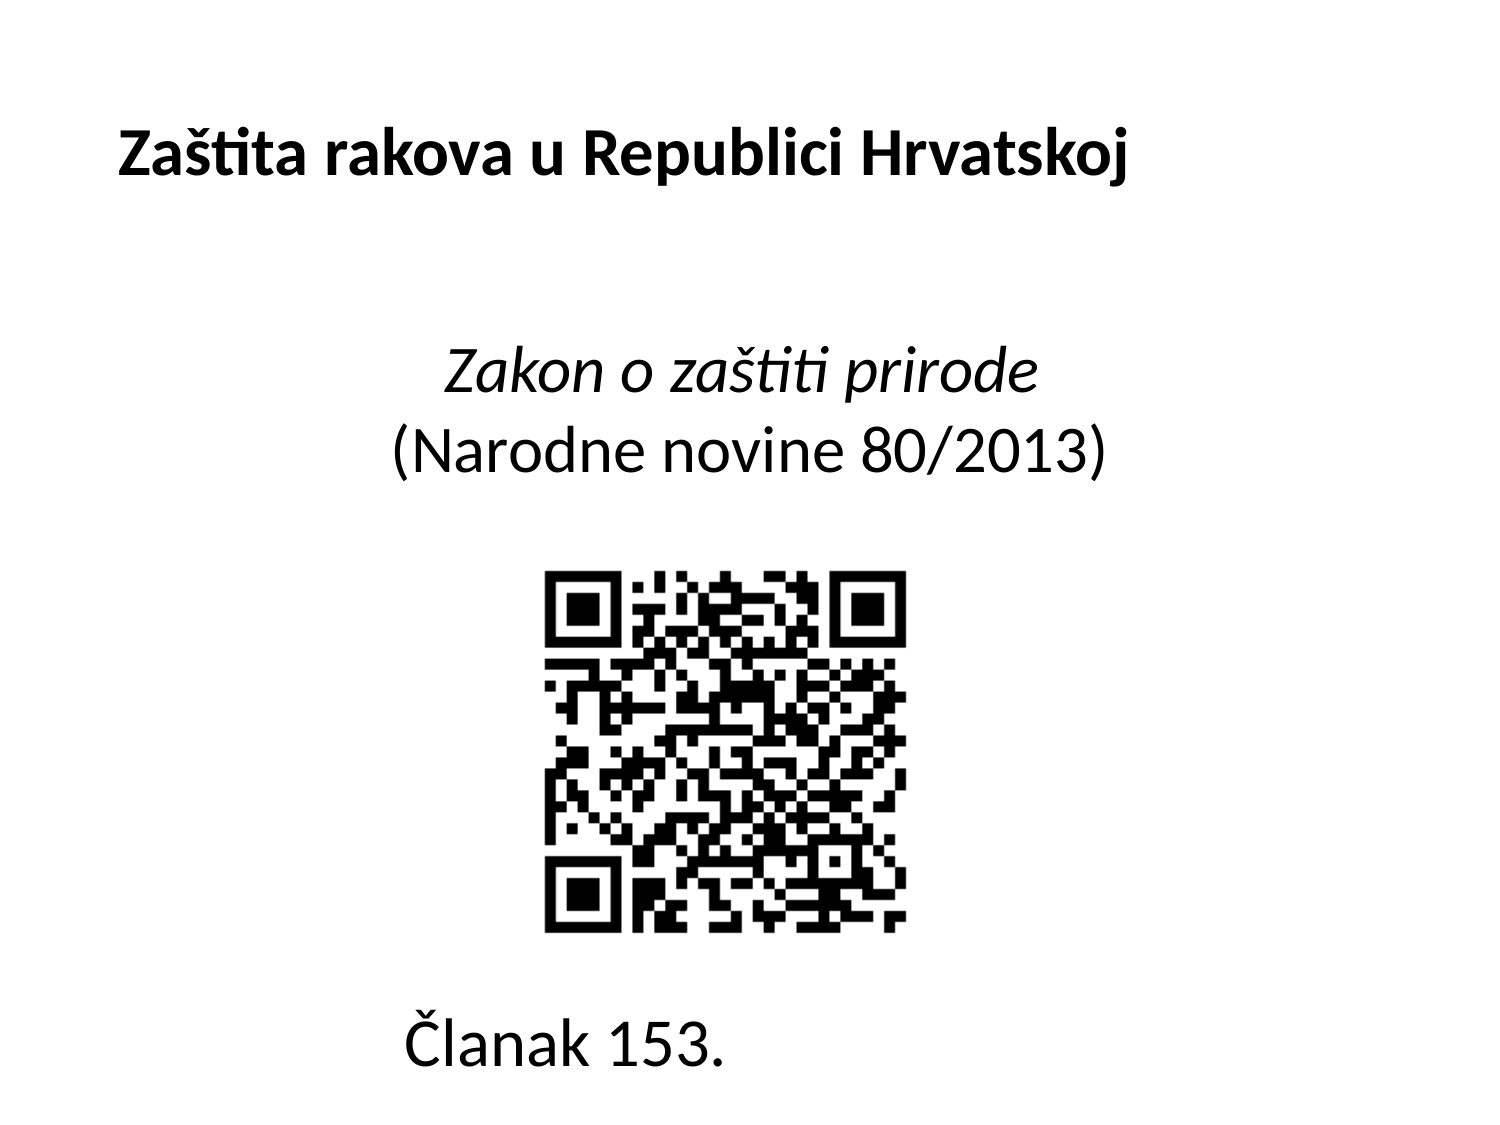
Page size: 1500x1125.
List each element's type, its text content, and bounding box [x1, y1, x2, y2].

text_box Članak 153. [389, 990, 1064, 1099]
text_box Zaštita rakova u Republici Hrvatskoj [103, 59, 1398, 248]
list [491, 518, 962, 988]
title Zakon o zaštiti prirode (Narodne novine 80/2013) [51, 285, 1449, 528]
